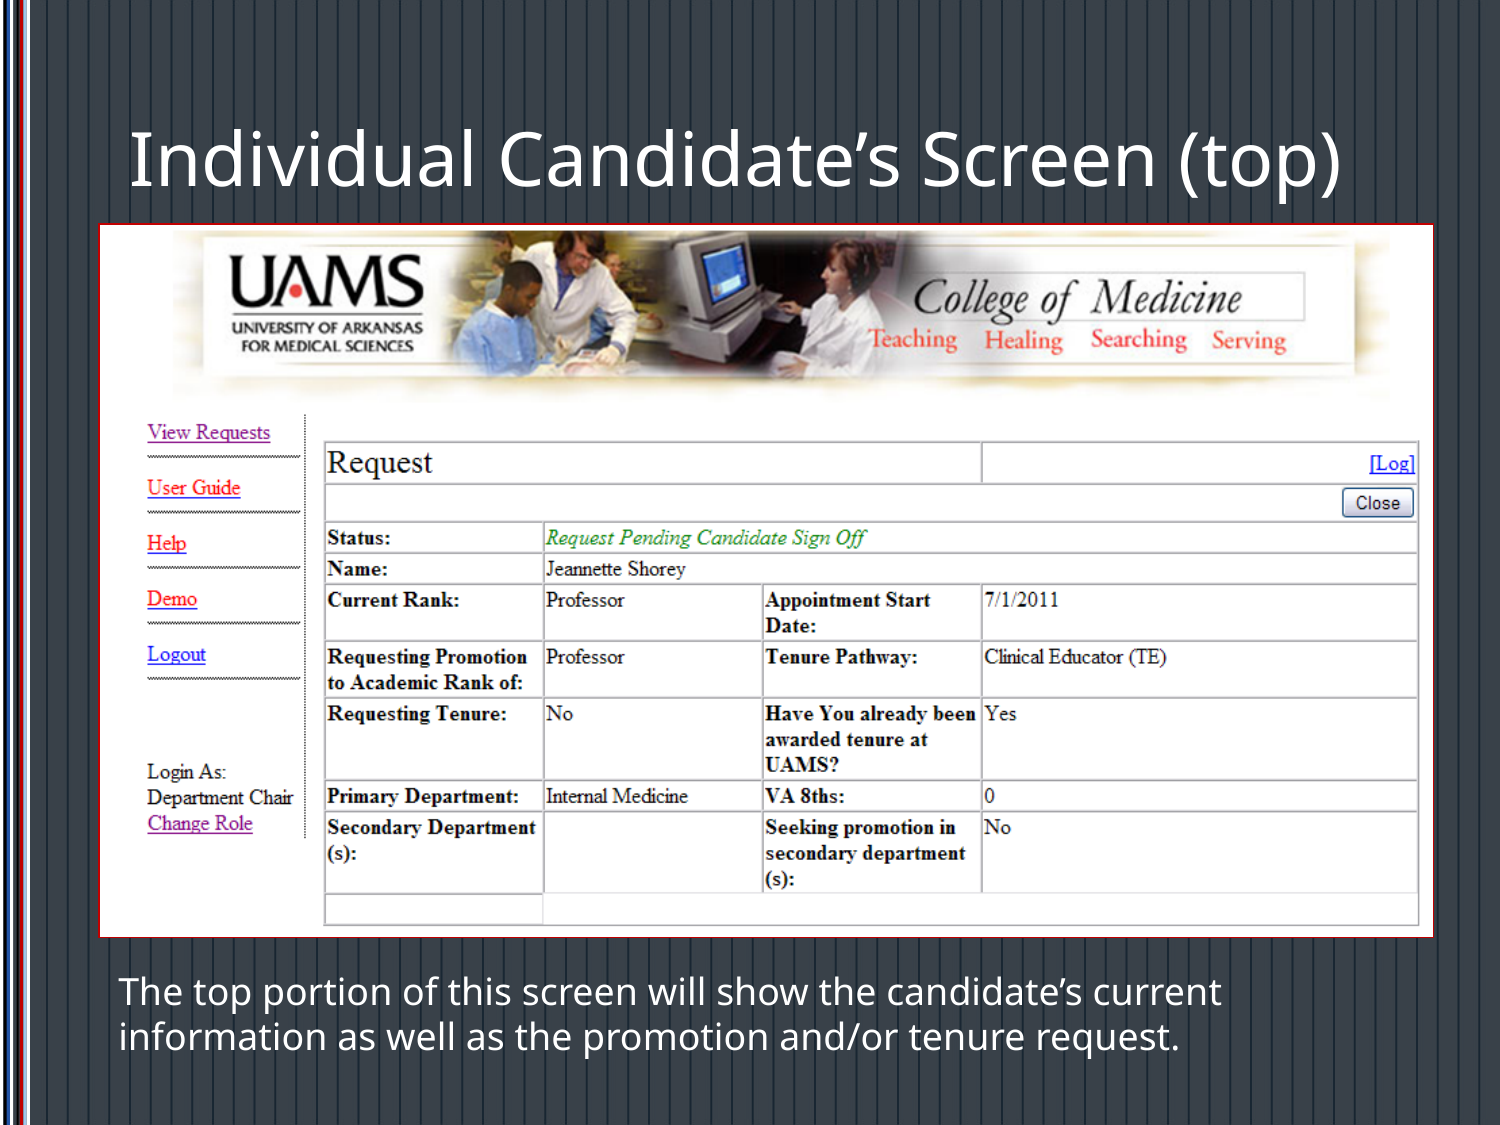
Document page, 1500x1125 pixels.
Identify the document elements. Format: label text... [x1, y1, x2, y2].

text_box The top portion of this screen will show the candidate’s current information as well as the promotion and/or tenure request. [103, 961, 1425, 1066]
title Individual Candidate’s Screen (top) [99, 62, 1425, 223]
picture [99, 224, 1433, 937]
